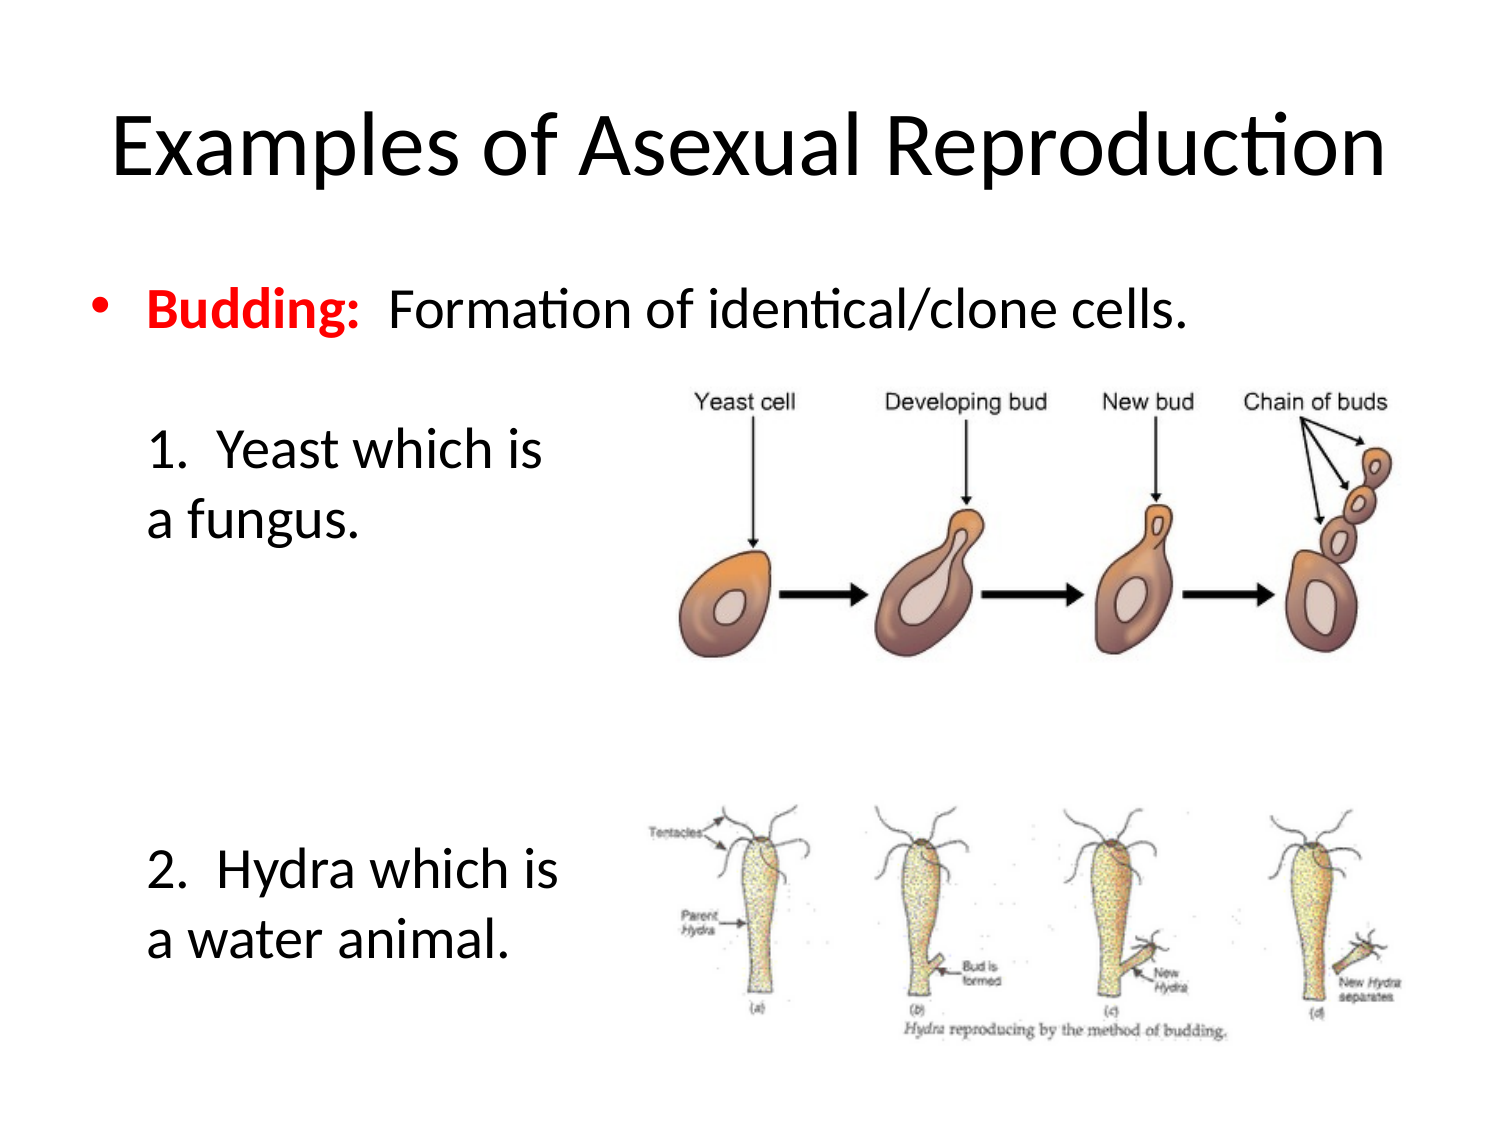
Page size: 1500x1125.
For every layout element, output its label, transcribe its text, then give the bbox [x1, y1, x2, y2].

list Budding: Formation of identical/clone cells. 1. Yeast which is a fungus. 2. Hydra which is a water animal. [75, 262, 1425, 1100]
picture [635, 787, 1488, 1088]
title Examples of Asexual Reproduction [75, 45, 1425, 233]
picture [576, 362, 1500, 697]
